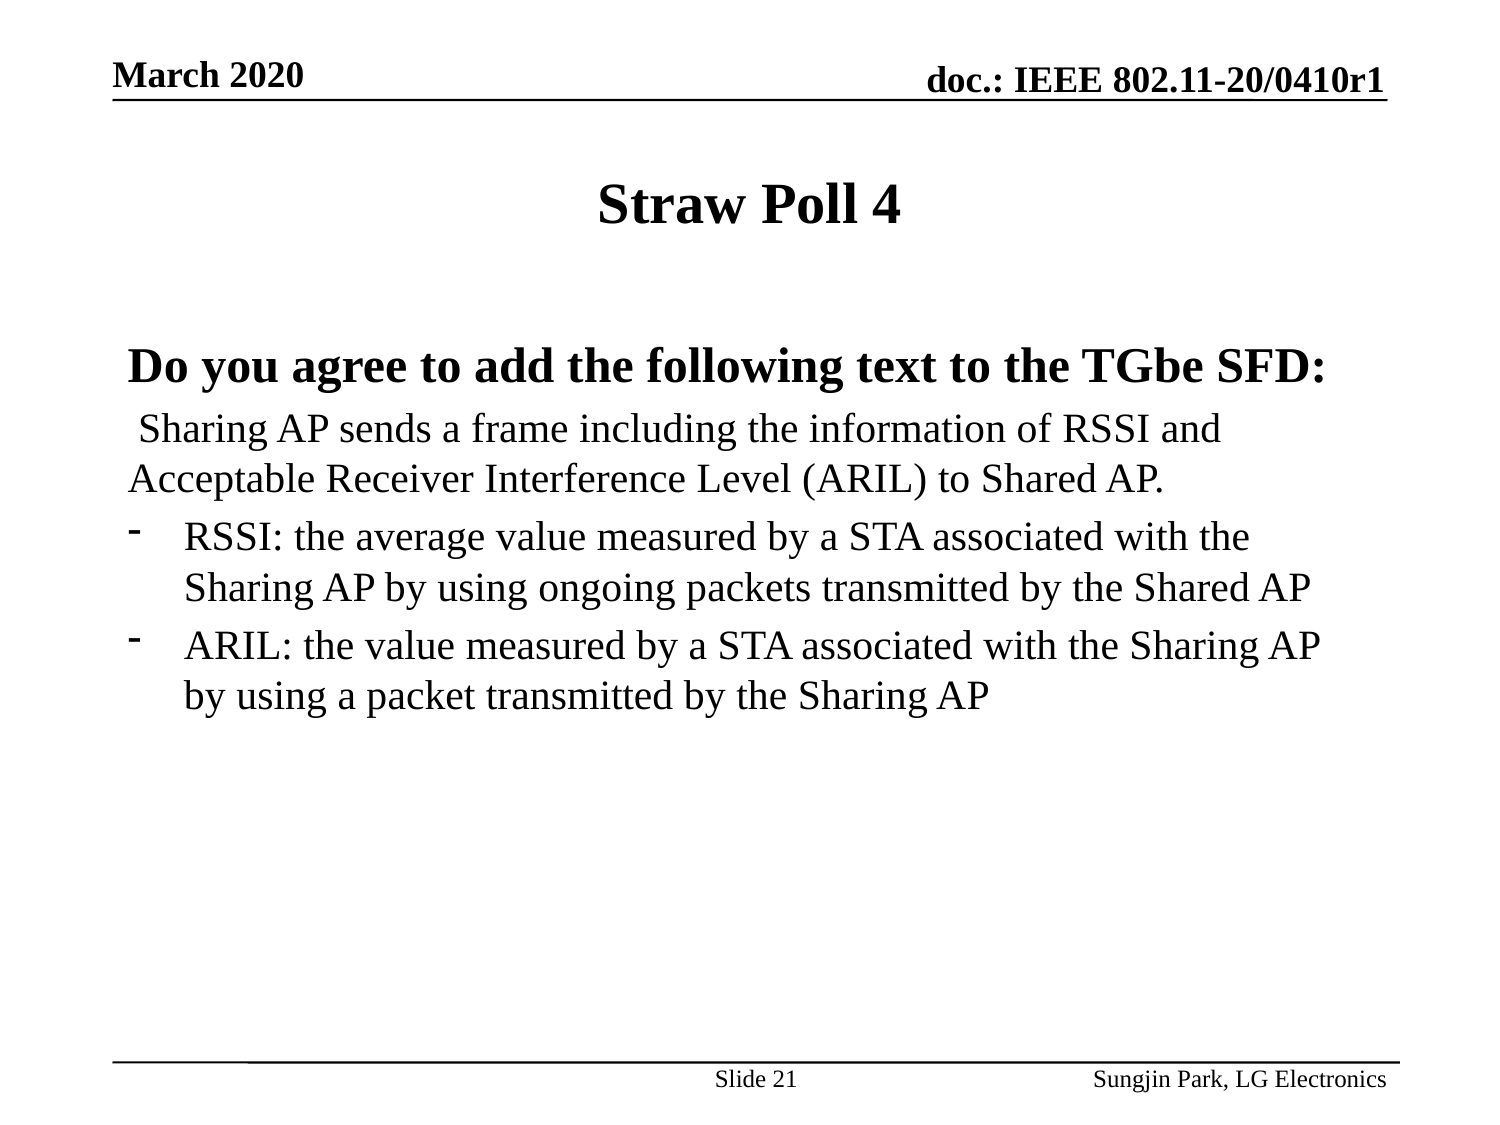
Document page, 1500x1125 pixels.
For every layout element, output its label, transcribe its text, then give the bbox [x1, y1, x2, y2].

list Do you agree to add the following text to the TGbe SFD: Sharing AP sends a frame including the information of RSSI and Acceptable Receiver Interference Level (ARIL) to Shared AP. RSSI: the average value measured by a STA associated with the Sharing AP by using ongoing packets transmitted by the Shared AP ARIL: the value measured by a STA associated with the Sharing AP by using a packet transmitted by the Sharing AP [112, 324, 1388, 1063]
title Straw Poll 4 [112, 112, 1388, 288]
slide_number Slide 21 [712, 1061, 800, 1093]
